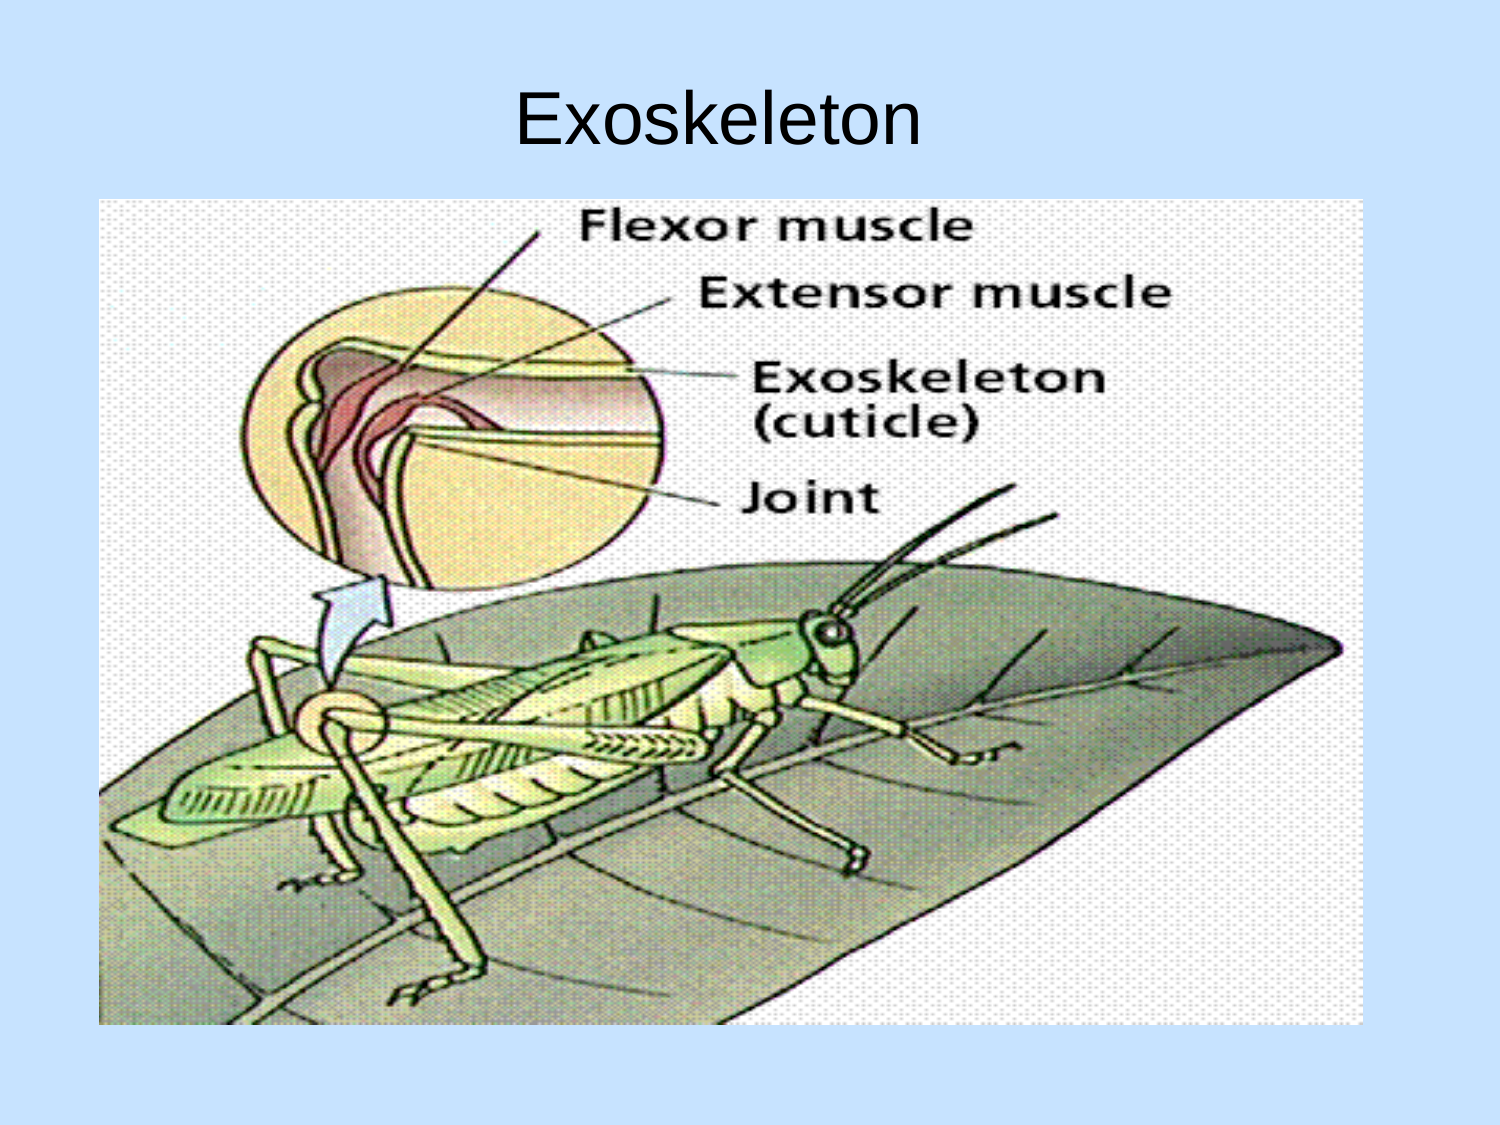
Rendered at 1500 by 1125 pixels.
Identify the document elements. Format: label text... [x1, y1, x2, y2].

text_box Exoskeleton [499, 62, 939, 168]
picture [99, 199, 1363, 1026]
